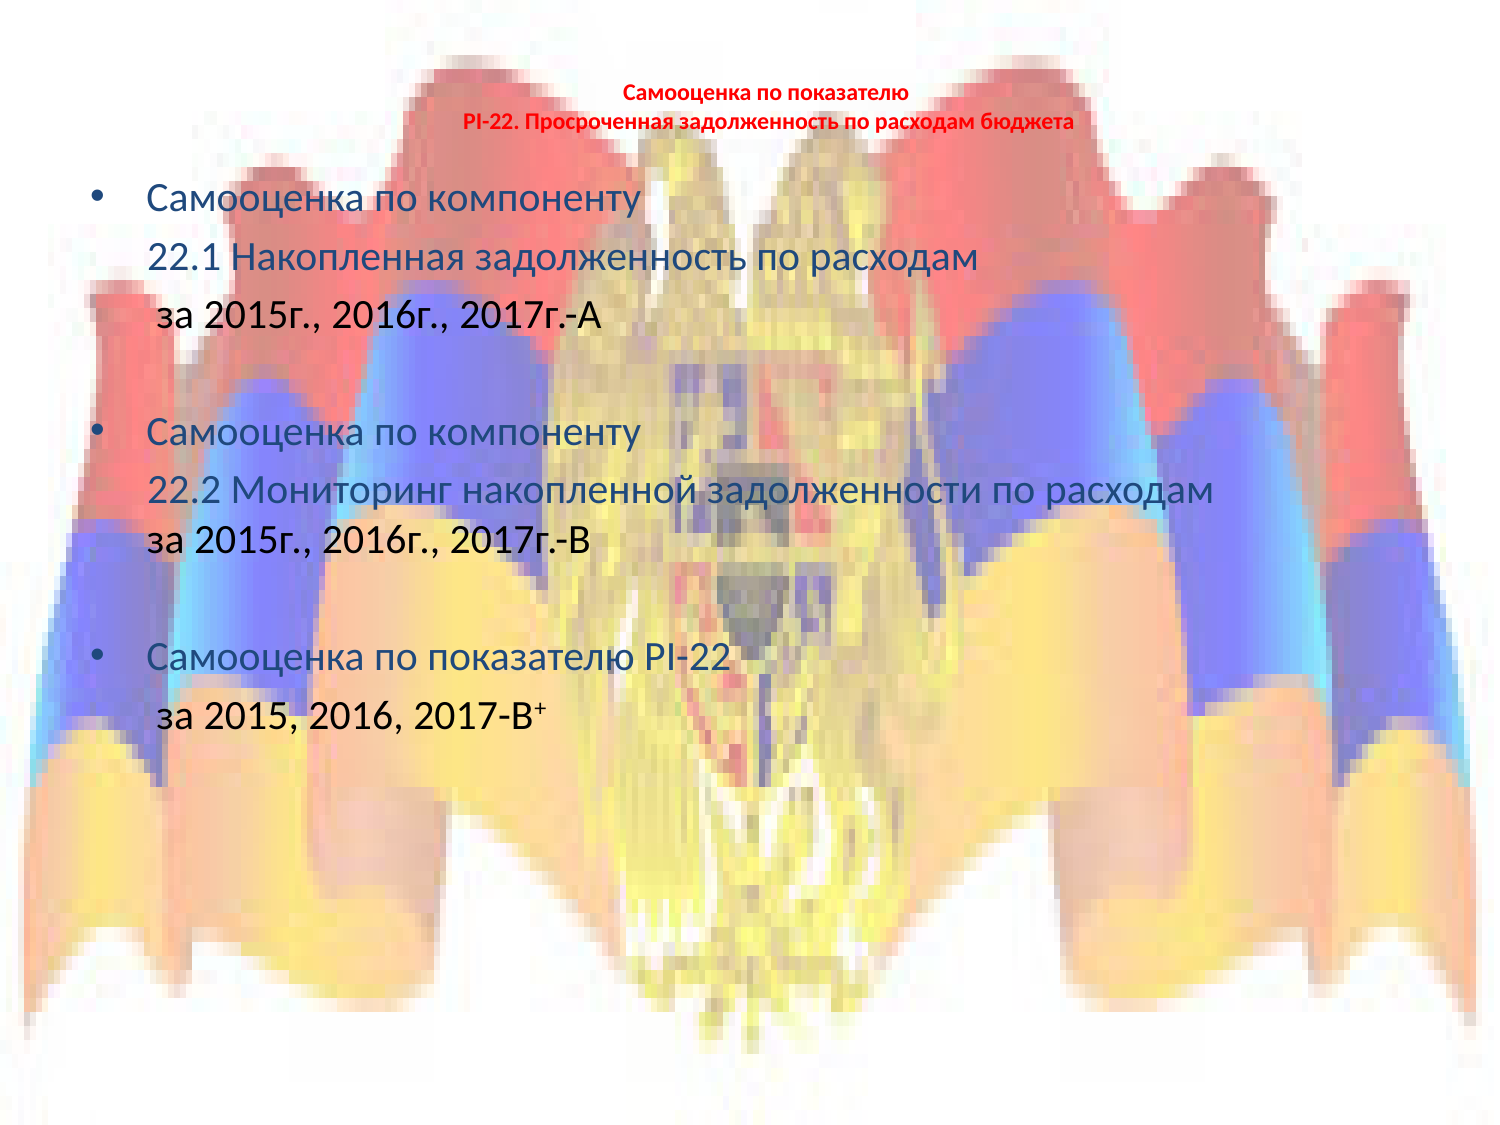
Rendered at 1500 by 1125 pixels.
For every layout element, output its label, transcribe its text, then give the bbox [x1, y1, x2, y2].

list Самооценка по компоненту 22.1 Накопленная задолженность по расходам за 2015г., 2016г., 2017г.-А Самооценка по компоненту 22.2 Мониторинг накопленной задолженности по расходам за 2015г., 2016г., 2017г.-B Самооценка по показателю PI-22 за 2015, 2016, 2017-B+ [75, 162, 1425, 1063]
title Самооценка по показателю PI-22. Просроченная задолженность по расходам бюджета [75, 68, 1463, 188]
